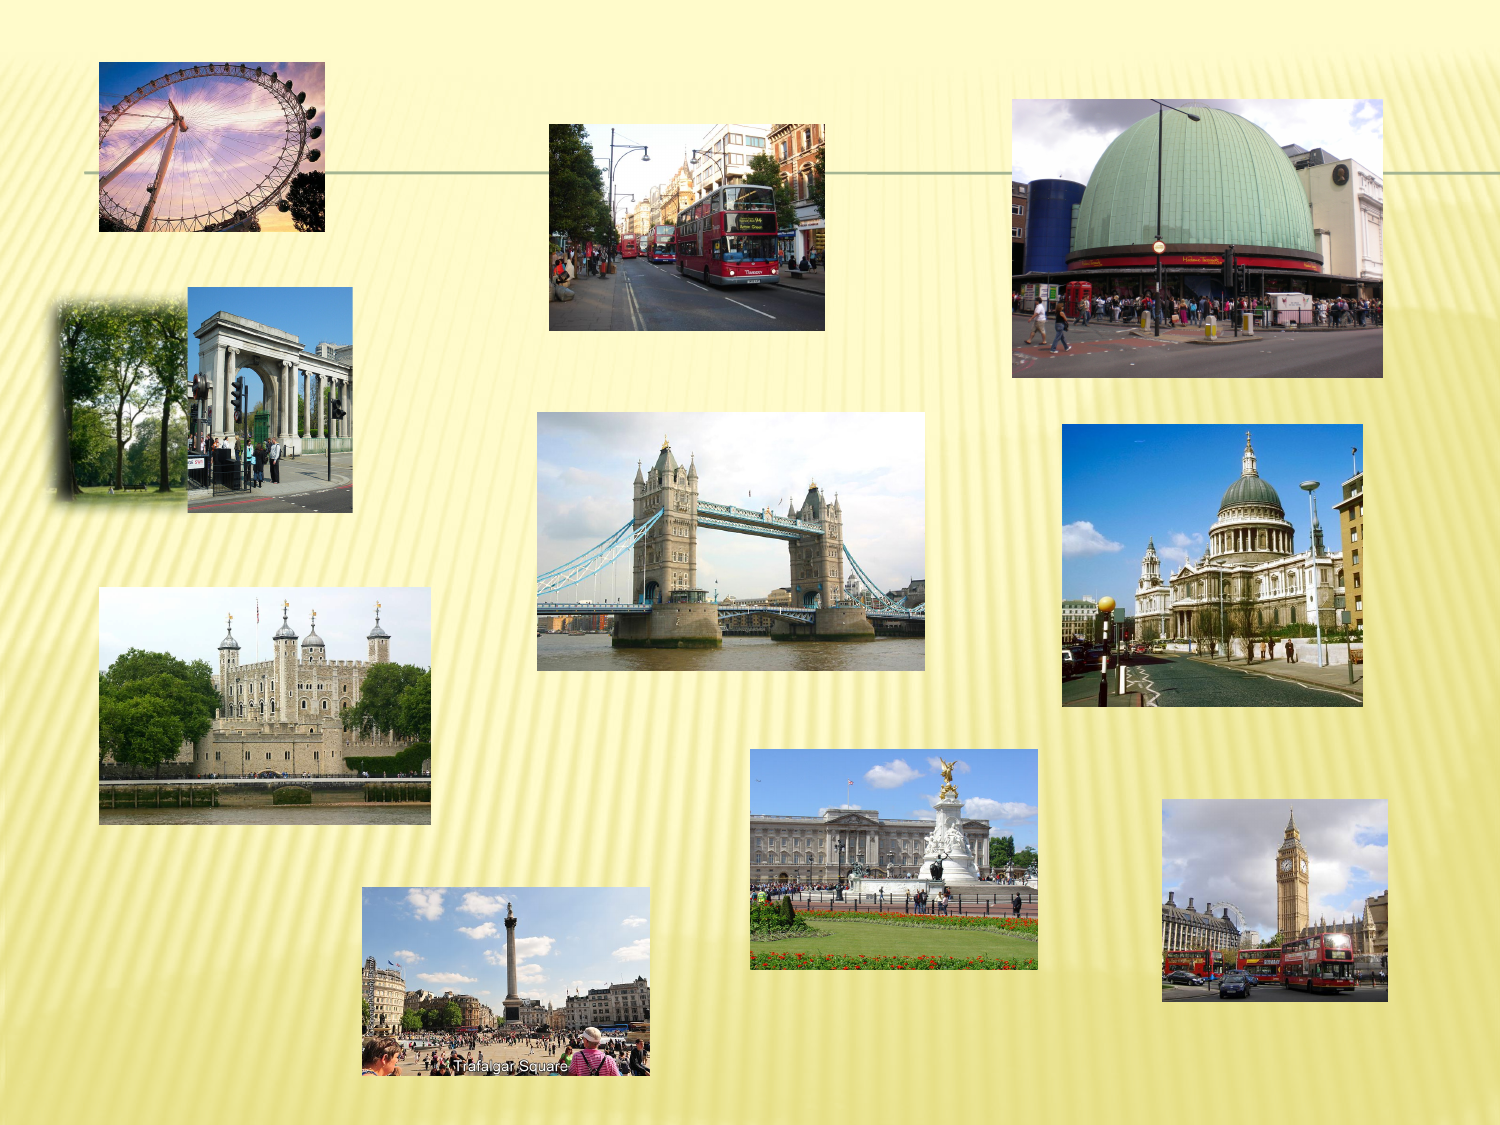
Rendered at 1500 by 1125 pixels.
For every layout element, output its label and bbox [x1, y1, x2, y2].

picture [537, 412, 926, 671]
picture [362, 887, 651, 1076]
picture [99, 587, 431, 826]
picture [99, 62, 326, 232]
picture [1162, 799, 1388, 1003]
picture [37, 287, 353, 521]
picture [749, 749, 1038, 971]
picture [1062, 424, 1363, 707]
picture [1012, 99, 1383, 378]
picture [549, 124, 826, 332]
